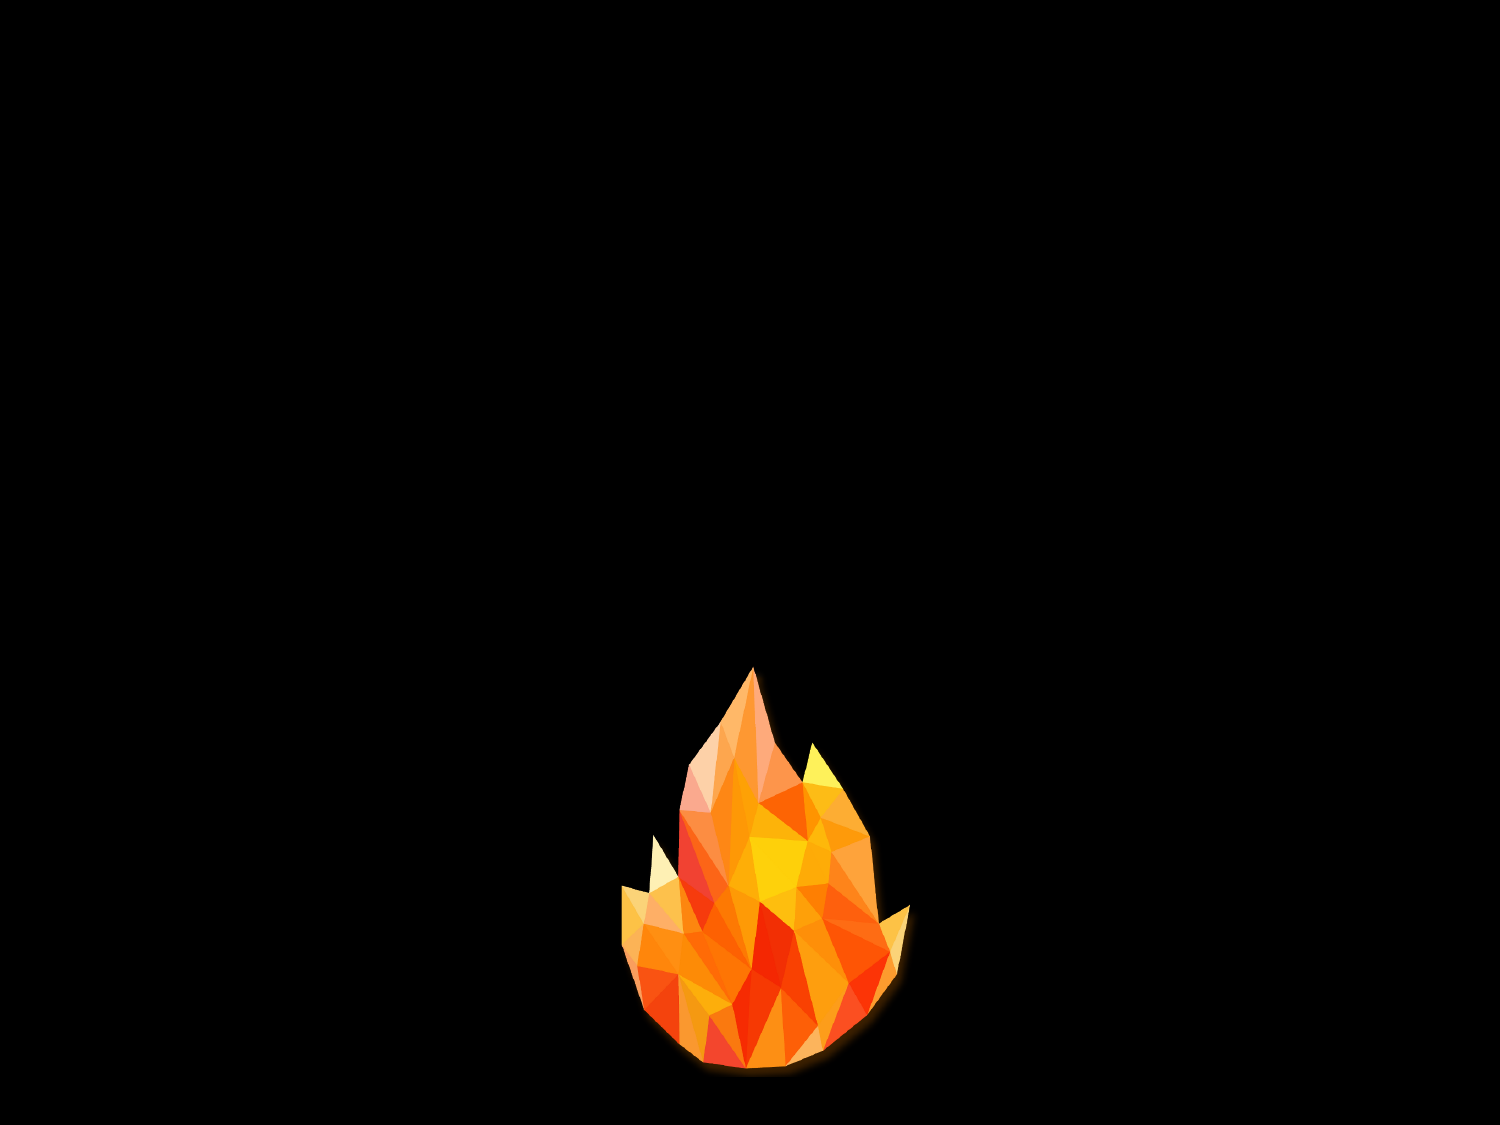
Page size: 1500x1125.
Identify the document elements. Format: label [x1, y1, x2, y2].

list [548, 597, 952, 1078]
